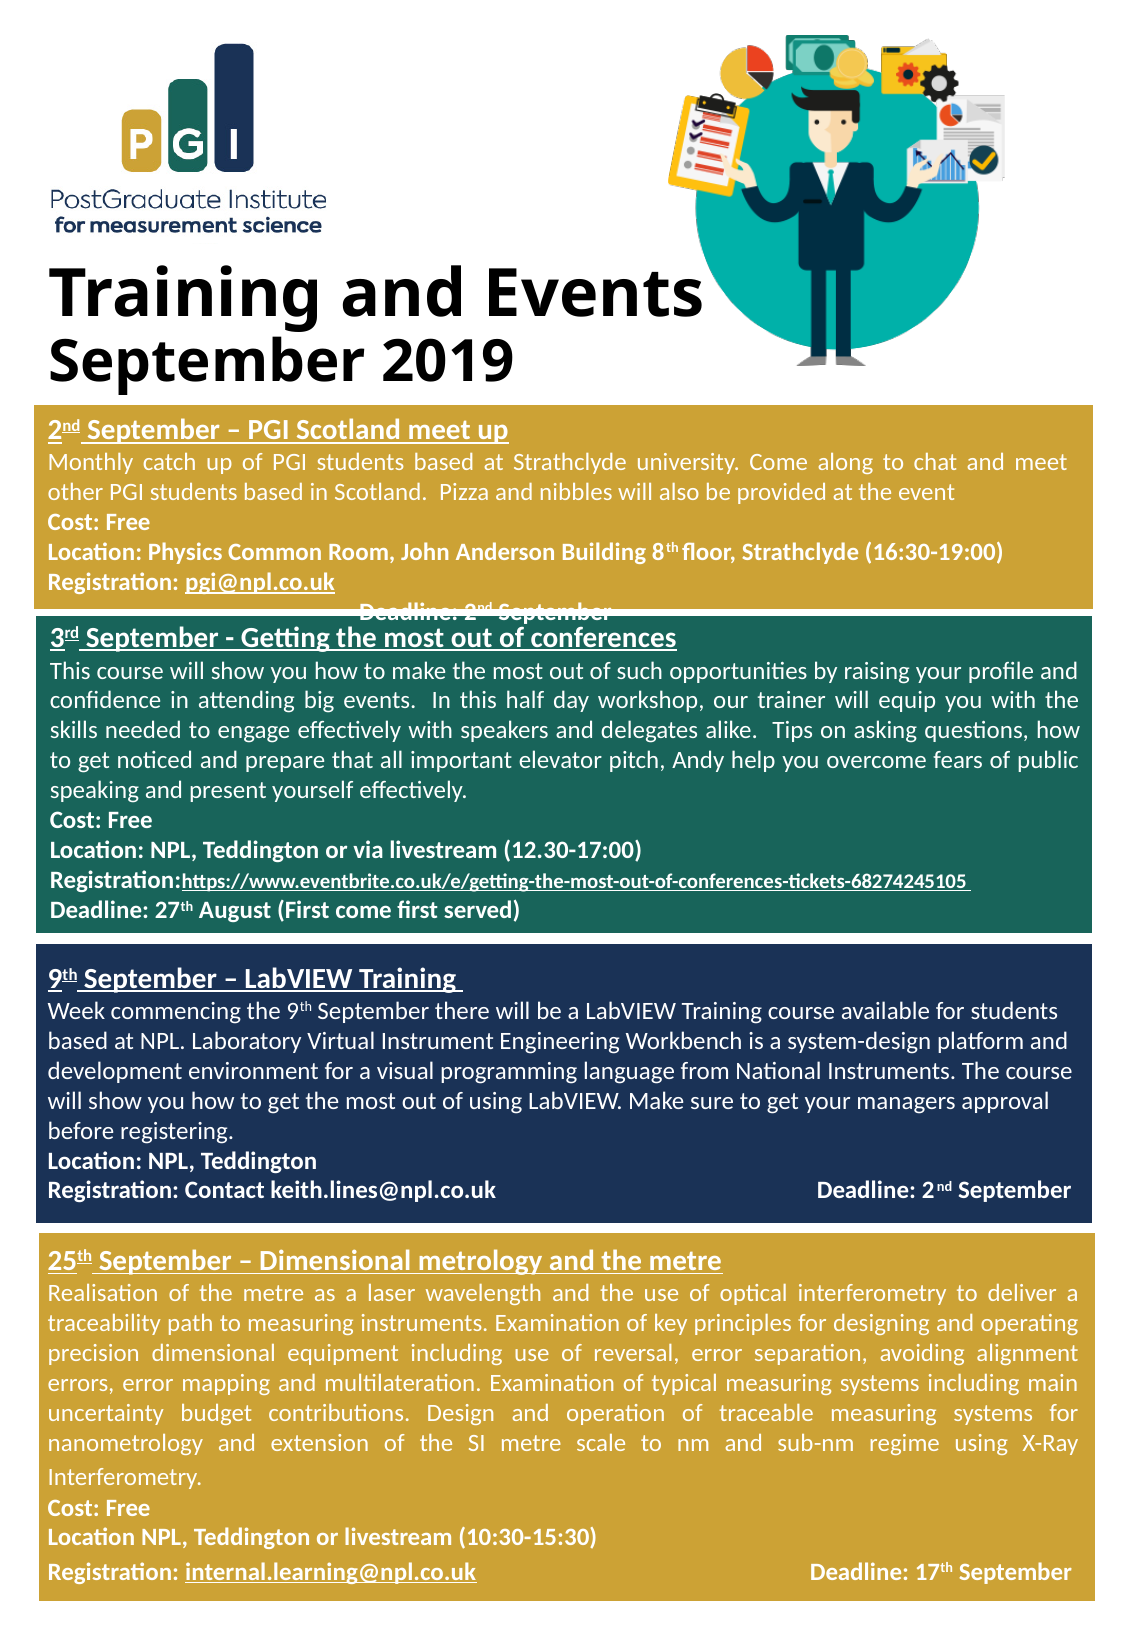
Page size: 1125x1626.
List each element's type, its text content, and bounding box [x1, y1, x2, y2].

text_box [36, 1212, 1092, 1223]
text_box 9th September – LabVIEW Training Week commencing the 9th September there will be a LabVIEW Training course available for students based at NPL. Laboratory Virtual Instrument Engineering Workbench is a system-design platform and development environment for a visual programming language from National Instruments. The course will show you how to get the most out of using LabVIEW. Make sure to get your managers approval before registering. Location: NPL, Teddington Registration: Contact keith.lines@npl.co.uk Deadline: 2nd September [32, 952, 1096, 1212]
title Training and Events September 2019 [33, 225, 990, 402]
text_box 25th September – Dimensional metrology and the metre Realisation of the metre as a laser wavelength and the use of optical interferometry to deliver a traceability path to measuring instruments. Examination of key principles for designing and operating precision dimensional equipment including use of reversal, error separation, avoiding alignment errors, error mapping and multilateration. Examination of typical measuring systems including main uncertainty budget contributions. Design and operation of traceable measuring systems for nanometrology and extension of the SI metre scale to nm and sub-nm regime using X-Ray Interferometry. Cost: Free Location NPL, Teddington or livestream (10:30-15:30) Registration: internal.learning@npl.co.uk Deadline: 17th September [32, 1234, 1096, 1594]
text_box 2nd September – PGI Scotland meet up Monthly catch up of PGI students based at Strathclyde university. Come along to chat and meet other PGI students based in Scotland. Pizza and nibbles will also be provided at the event Cost: Free Location: Physics Common Room, John Anderson Building 8th floor, Strathclyde (16:30-19:00) Registration: pgi@npl.co.uk Deadline: 2nd September [33, 403, 1085, 633]
text_box [1085, 405, 1093, 609]
picture [589, 35, 1085, 366]
text_box [36, 944, 1092, 952]
text_box [39, 1594, 1095, 1601]
text_box 3rd September - Getting the most out of conferences This course will show you how to make the most out of such opportunities by raising your profile and confidence in attending big events. In this half day workshop, our trainer will equip you with the skills needed to engage effectively with speakers and delegates alike. Tips on asking questions, how to get noticed and prepare that all important elevator pitch, Andy help you overcome fears of public speaking and present yourself effectively. Cost: Free Location: NPL, Teddington or via livestream (12.30-17:00) Registration:https://www.eventbrite.co.uk/e/getting-the-most-out-of-conferences-tickets-68274245105 Deadline: 27th August (First come first served) [35, 606, 1096, 931]
picture [43, 35, 327, 244]
